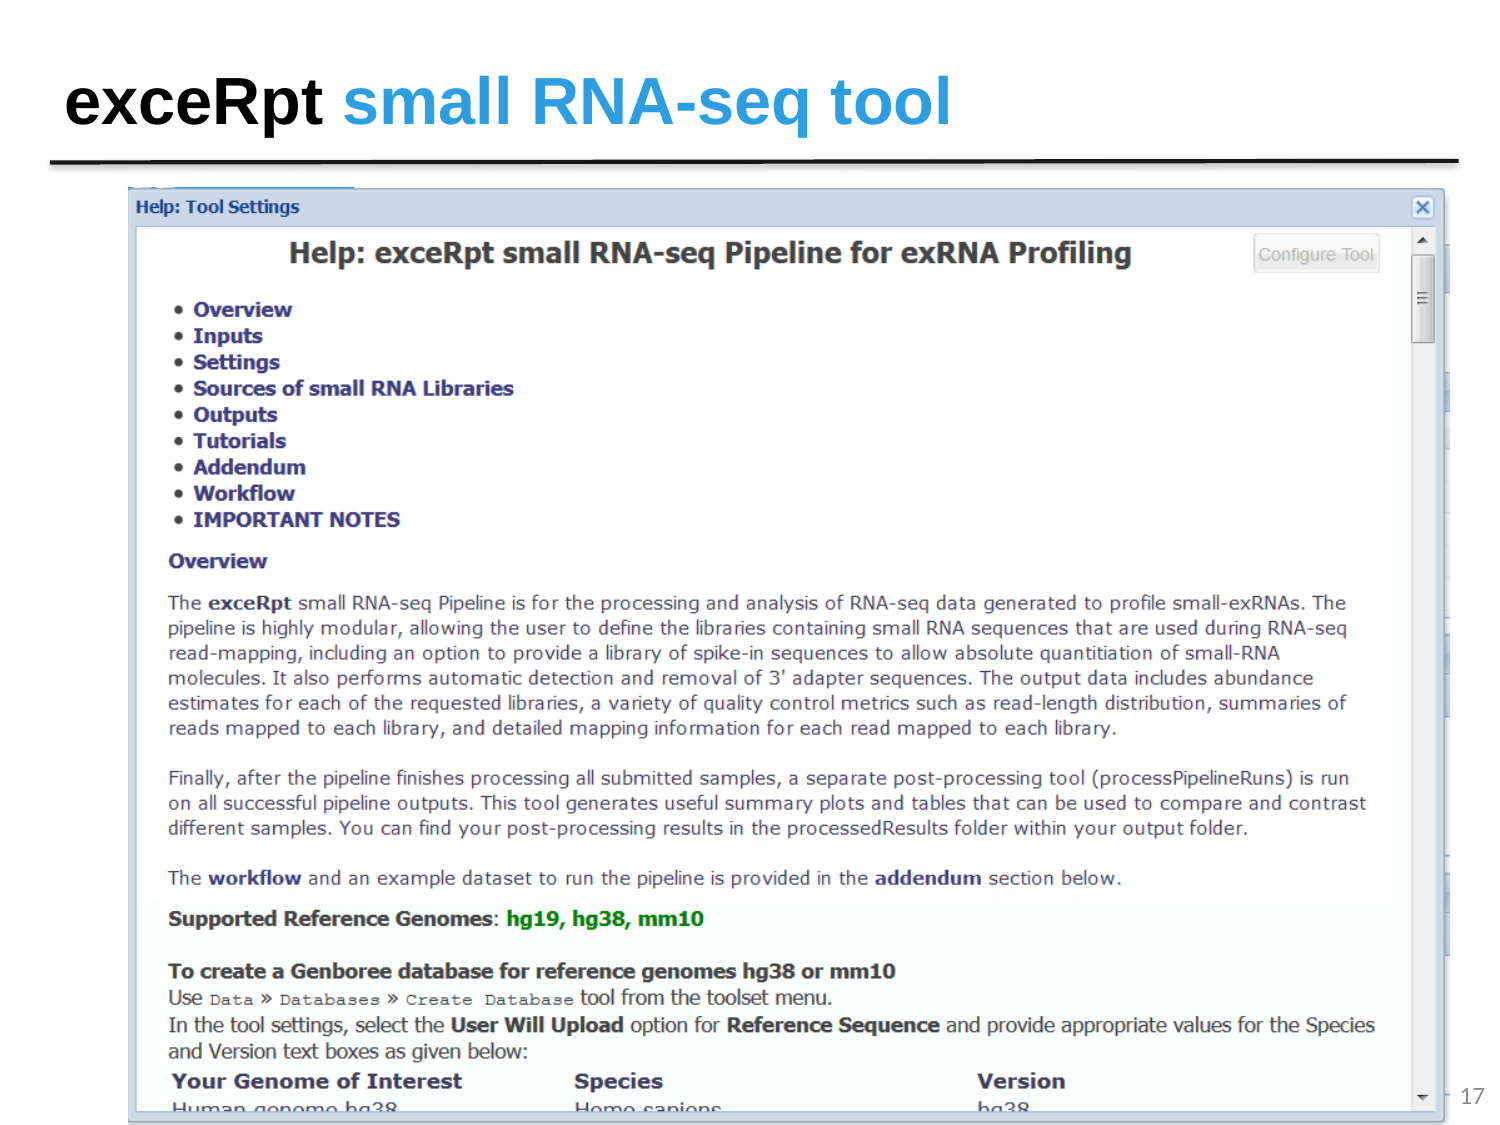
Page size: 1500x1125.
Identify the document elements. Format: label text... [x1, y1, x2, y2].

text_box exceRpt small RNA-seq tool [49, 50, 1475, 163]
picture [128, 187, 1451, 1125]
slide_number 17 [1454, 1065, 1500, 1125]
